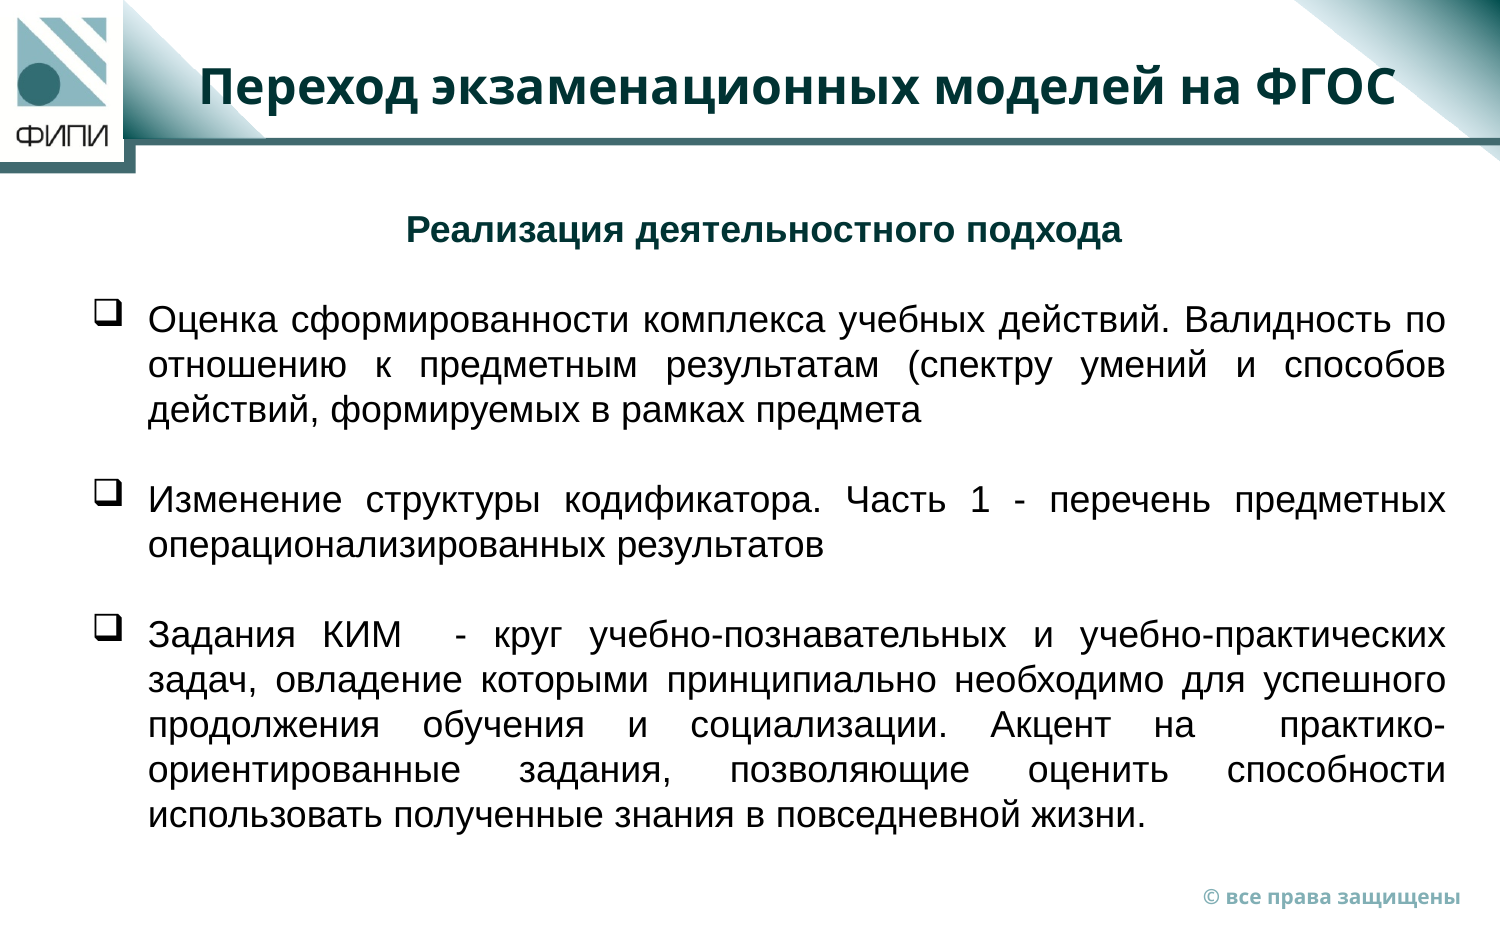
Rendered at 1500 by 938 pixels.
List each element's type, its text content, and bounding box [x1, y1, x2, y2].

text_box Реализация деятельностного подхода Оценка сформированности комплекса учебных действий. Валидность по отношению к предметным результатам (спектру умений и способов действий, формируемых в рамках предмета Изменение структуры кодификатора. Часть 1 - перечень предметных операционализированных результатов Задания КИМ - круг учебно-познавательных и учебно-практических задач, овладение которыми принципиально необходимо для успешного продолжения обучения и социализации. Акцент на практико-ориентированные задания, позволяющие оценить способности использовать полученные знания в повседневной жизни. [76, 197, 1462, 853]
title Переход экзаменационных моделей на ФГОС [111, 43, 1485, 127]
picture [0, 0, 124, 162]
